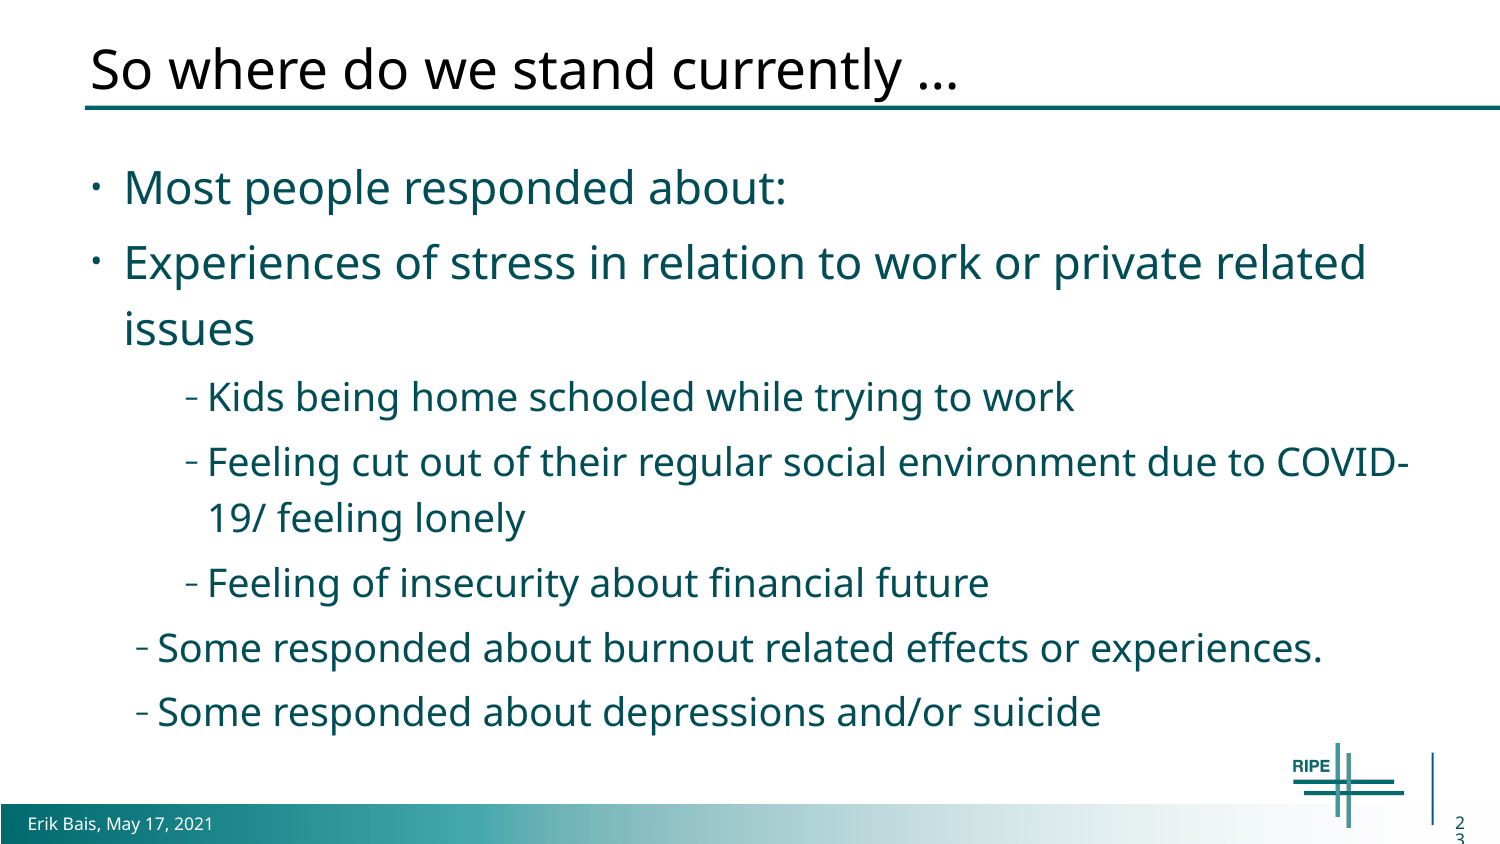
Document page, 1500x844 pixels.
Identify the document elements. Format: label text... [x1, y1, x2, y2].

slide_number 23 [1439, 803, 1480, 834]
title So where do we stand currently … [82, 21, 1439, 109]
list Most people responded about: Experiences of stress in relation to work or private related issues Kids being home schooled while trying to work Feeling cut out of their regular social environment due to COVID-19/ feeling lonely Feeling of insecurity about financial future Some responded about burnout related effects or experiences. Some responded about depressions and/or suicide [82, 139, 1439, 760]
picture [1, 804, 1500, 844]
